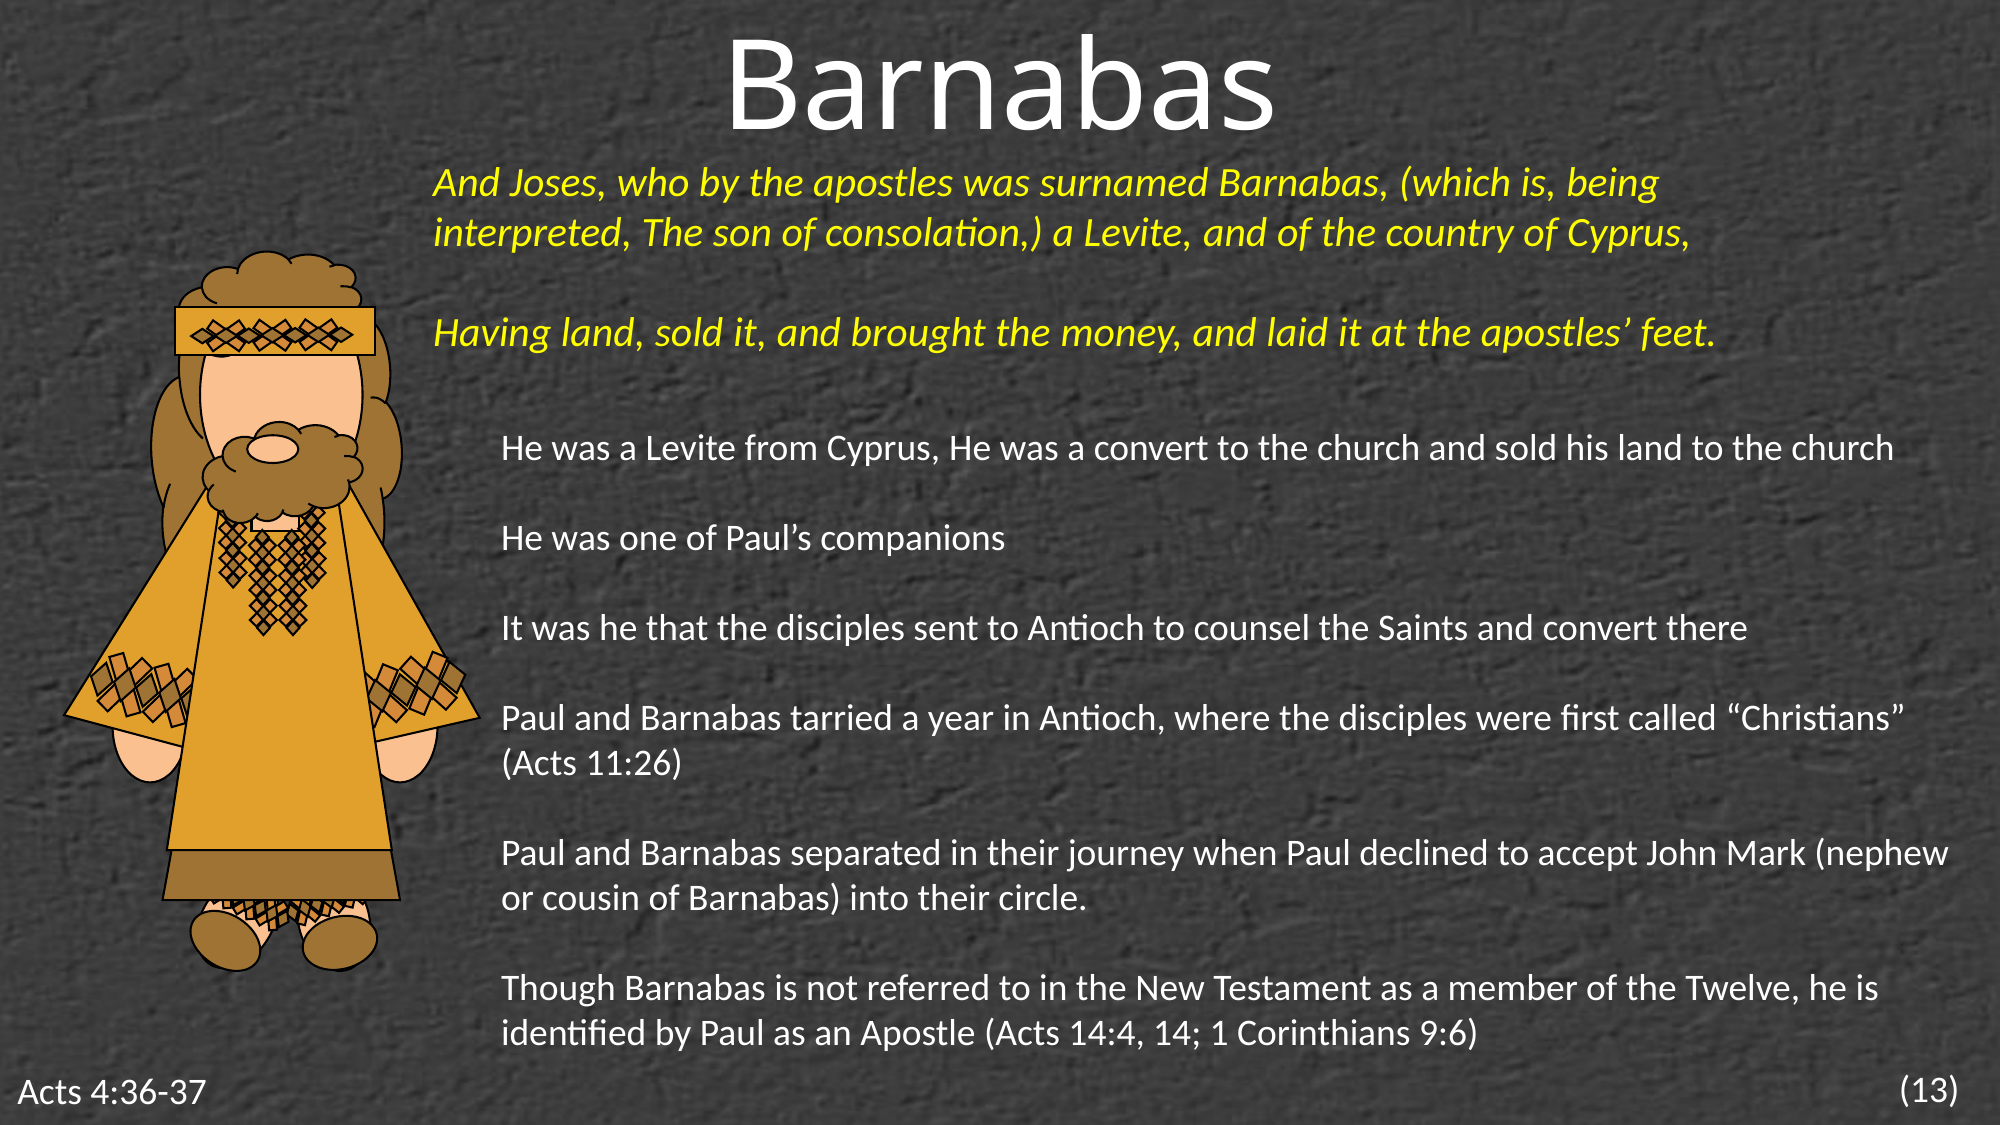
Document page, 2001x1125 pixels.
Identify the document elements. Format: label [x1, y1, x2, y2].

text_box [96, 251, 468, 973]
picture [0, 0, 2000, 1125]
